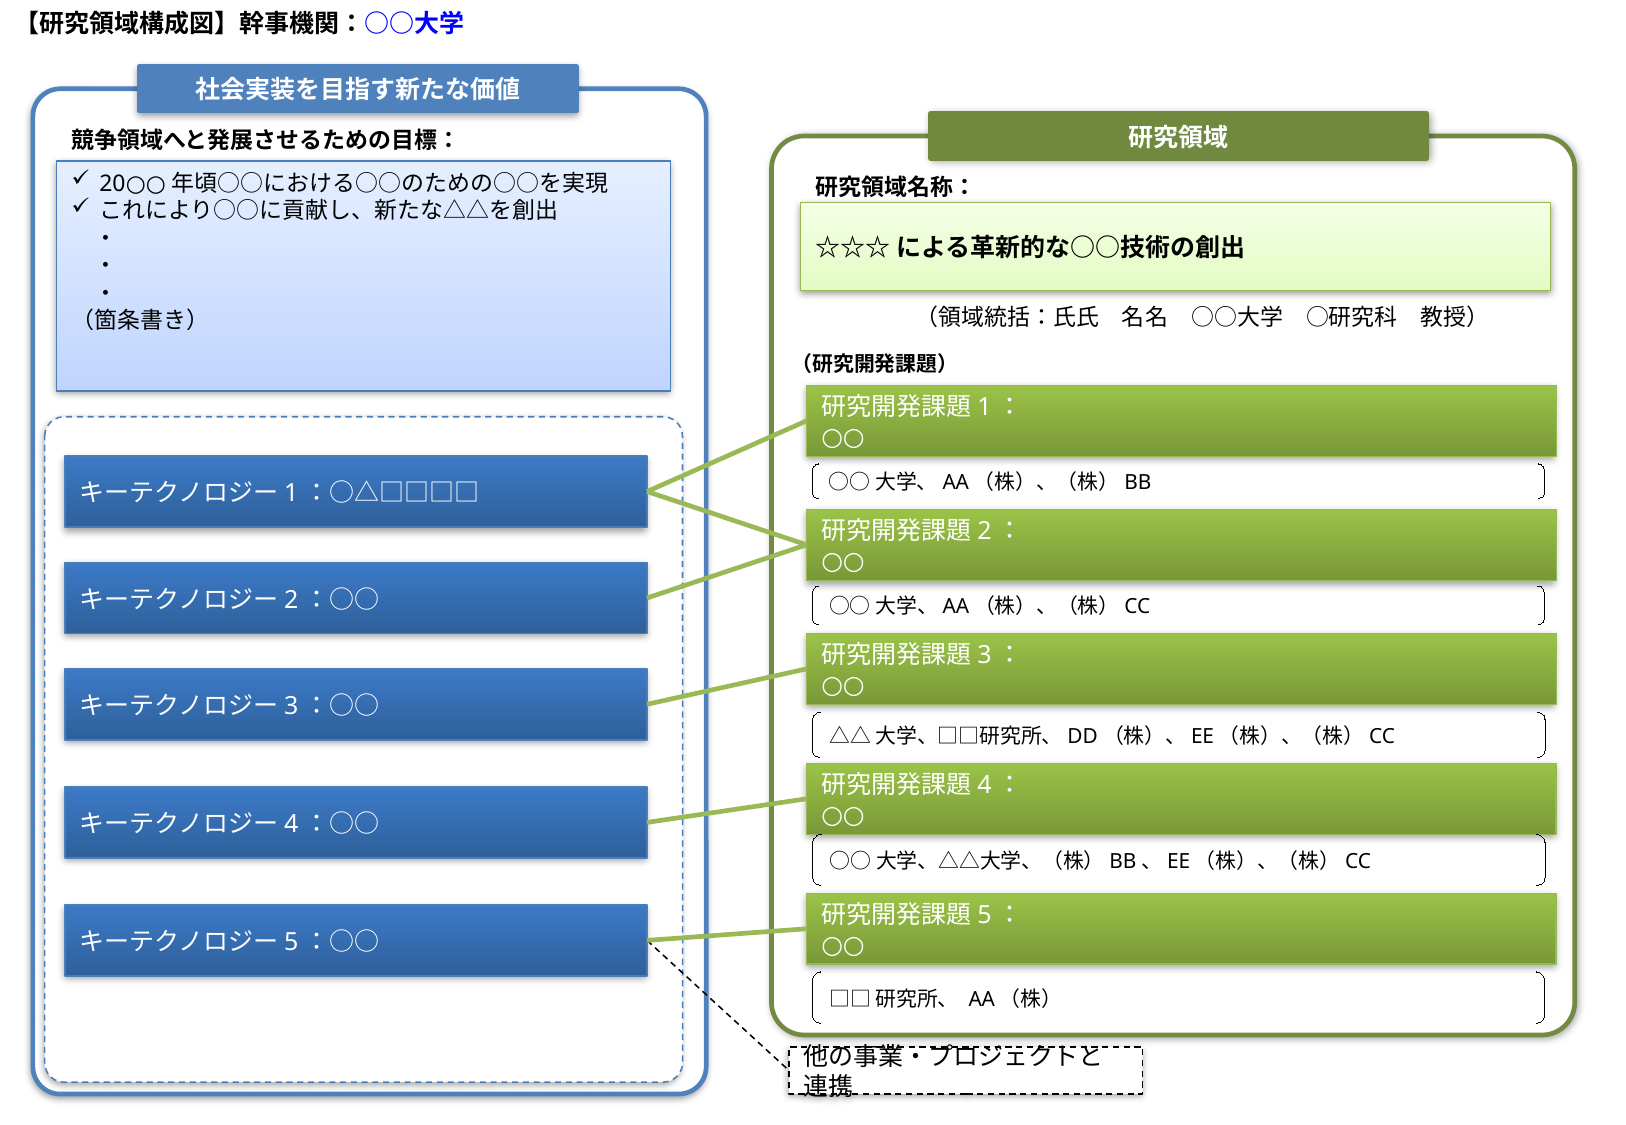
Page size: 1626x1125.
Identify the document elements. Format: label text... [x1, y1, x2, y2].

text_box キーテクノロジー3：○○ [64, 668, 648, 741]
text_box 研究開発課題3： ○○ [806, 633, 1557, 705]
text_box （研究開発課題） [777, 343, 1131, 384]
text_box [646, 550, 807, 599]
text_box 研究開発課題1： ○○ [806, 385, 1557, 457]
text_box キーテクノロジー1：○△□□□□ [64, 455, 641, 528]
text_box 社会実装を目指す新たな価値 [138, 66, 577, 112]
text_box 研究領域名称： [800, 164, 1262, 207]
text_box [769, 133, 1577, 1038]
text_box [646, 948, 790, 1071]
text_box □□研究所、 AA（株） [812, 971, 1545, 1024]
text_box キーテクノロジー2：○○ [64, 562, 648, 634]
text_box 【研究領域構成図】幹事機関：○○大学 [0, 0, 1625, 46]
text_box 競争領域へと発展させるための目標： [56, 117, 683, 161]
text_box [646, 798, 807, 823]
text_box 研究開発課題4： ○○ [806, 763, 1557, 835]
text_box キーテクノロジー5：○○ [64, 904, 648, 977]
text_box ○○大学、AA（株）、（株）CC [812, 586, 1545, 625]
text_box ☆☆☆による革新的な○○技術の創出 [800, 202, 1551, 291]
text_box 他の事業・プロジェクトと連携 [788, 1046, 1143, 1095]
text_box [646, 668, 807, 705]
text_box 研究領域 [929, 112, 1429, 160]
text_box ○○大学、AA（株）、（株）BB [812, 463, 1545, 499]
text_box 研究開発課題5： ○○ [806, 893, 1557, 965]
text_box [646, 420, 807, 491]
text_box ○○大学、△△大学、（株）BB、EE（株）、（株）CC [812, 834, 1546, 886]
text_box [43, 415, 684, 1083]
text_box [646, 491, 807, 545]
text_box △△大学、□□研究所、DD（株）、EE（株）、（株）CC [812, 712, 1546, 758]
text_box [646, 928, 807, 941]
text_box [32, 87, 707, 1095]
text_box キーテクノロジー4：○○ [64, 786, 648, 859]
text_box 20○○年頃○○における○○のための○○を実現 これにより○○に貢献し、新たな△△を創出 ・ ・ ・ （箇条書き） [56, 160, 671, 392]
text_box （領域統括：氏氏 名名 ○○大学 ○研究科 教授） [860, 295, 1546, 338]
text_box 研究開発課題2： ○○ [810, 509, 1557, 581]
